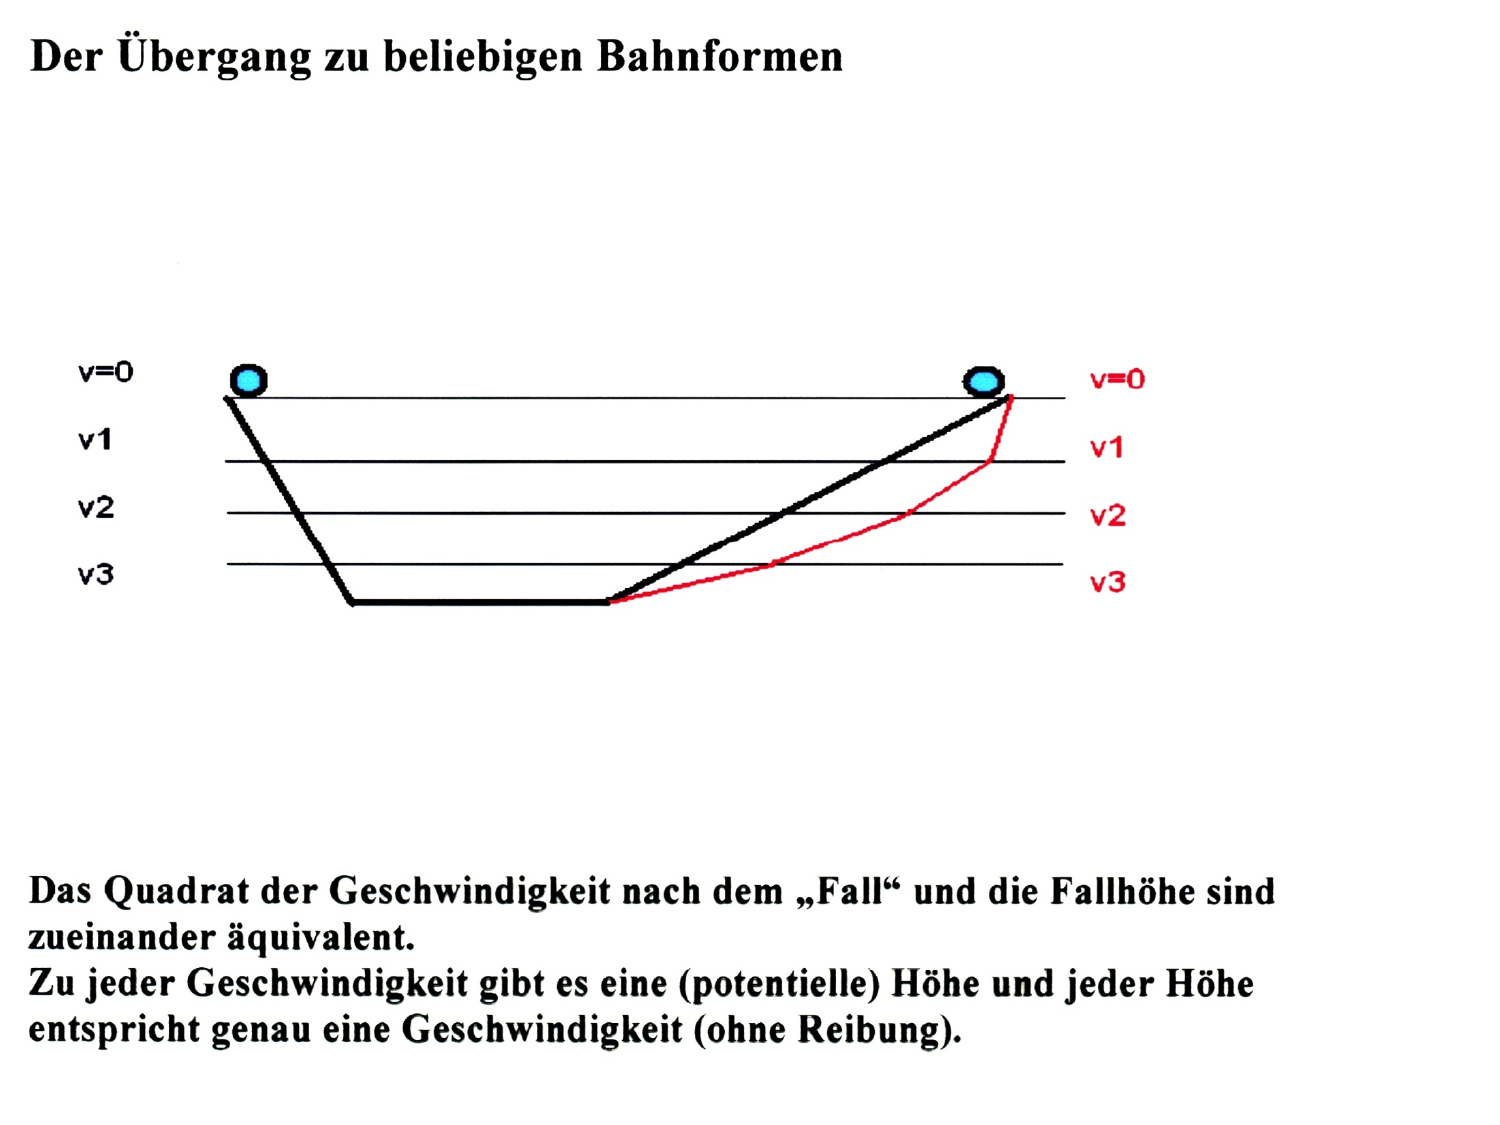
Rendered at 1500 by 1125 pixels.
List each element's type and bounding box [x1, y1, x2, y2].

picture [0, 0, 1318, 1093]
